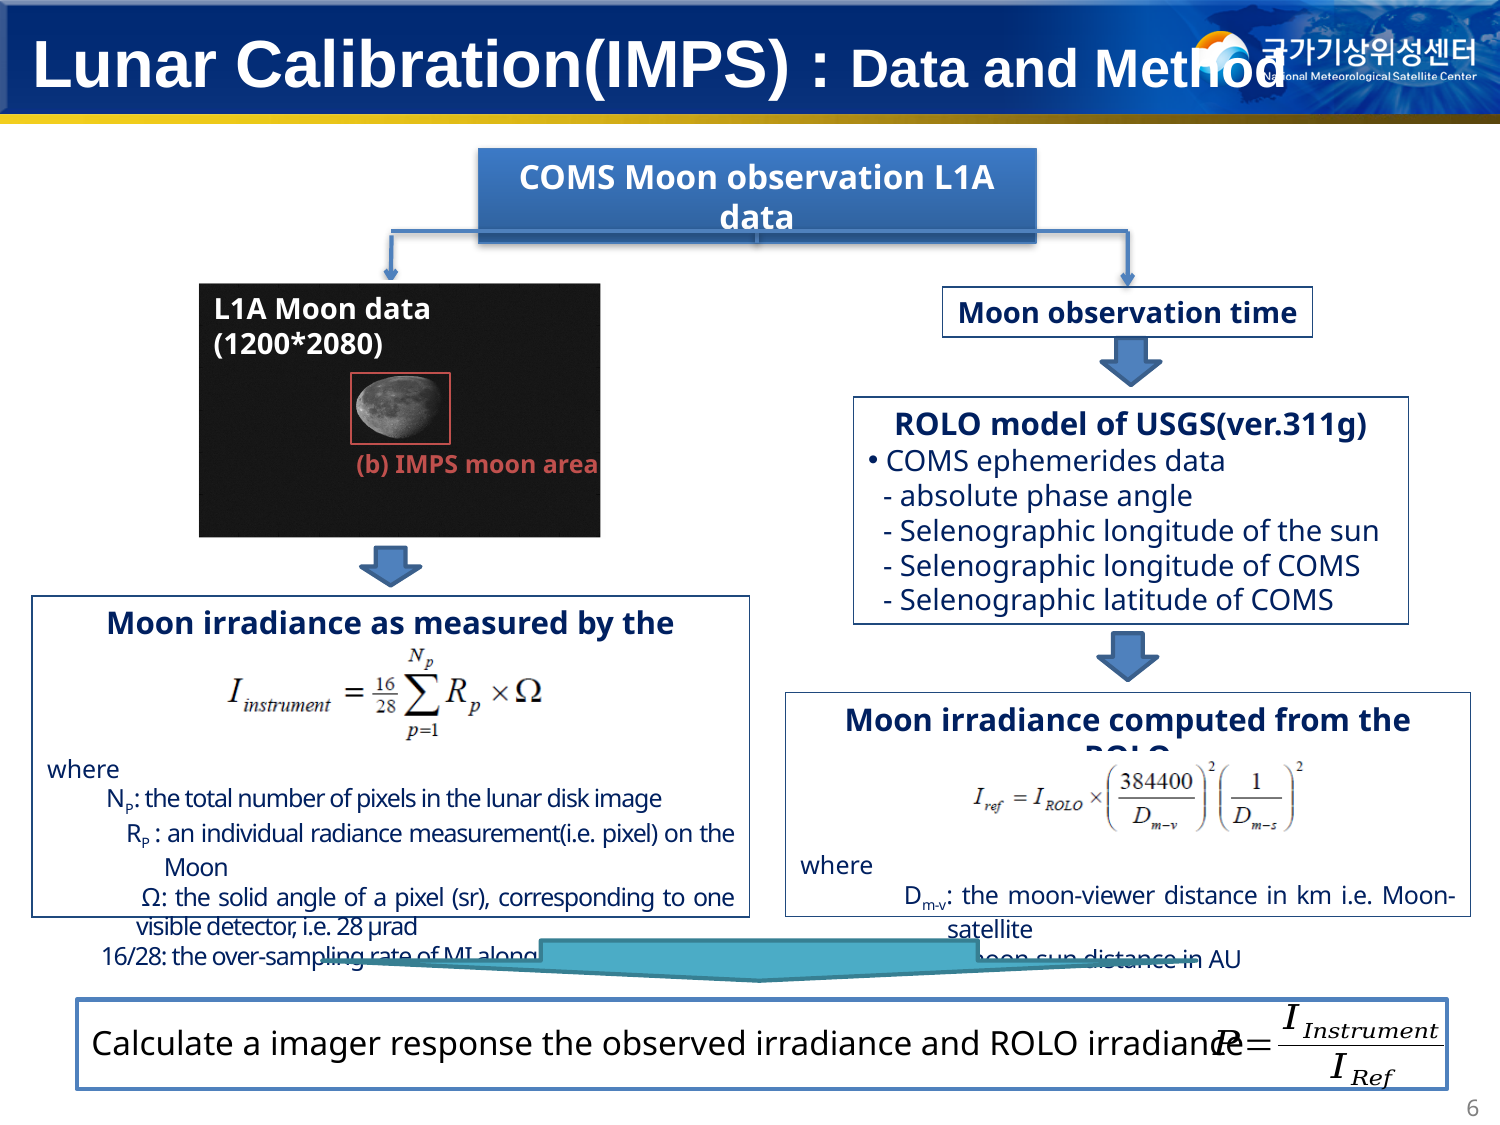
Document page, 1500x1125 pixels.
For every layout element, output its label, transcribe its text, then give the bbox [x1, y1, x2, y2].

text_box COMS Moon observation L1A data [478, 148, 1037, 227]
picture [198, 280, 607, 539]
picture [0, 0, 1500, 128]
text_box Moon observation time [942, 287, 1313, 337]
text_box [358, 546, 423, 588]
picture [967, 751, 1306, 837]
text_box [1099, 337, 1163, 387]
text_box [320, 938, 1199, 983]
text_box Moon irradiance as measured by the COMS/MI where NP: the total number of pixels in the lunar disk image RP : an individual radiance measurement(i.e. pixel) on the Moon Ω: the solid angle of a pixel (sr), corresponding to one visible detector, i.e. 28 µrad 16/28: the over-sampling rate of MI along E-W axis [32, 595, 750, 917]
text_box [1096, 631, 1160, 682]
text_box ROLO model of USGS(ver.311g) COMS ephemerides data - absolute phase angle - Selenographic longitude of the sun - Selenographic longitude of COMS - Selenographic latitude of COMS [853, 397, 1409, 625]
text_box Calculate a imager response the observed irradiance and ROLO irradiance [75, 997, 1449, 1091]
text_box Moon irradiance computed from the ROLO where Dm-v: the moon-viewer distance in km i.e. Moon-satellite Dm-s: the moon-sun distance in AU [785, 692, 1471, 917]
text_box Lunar Calibration(IMPS) : Data and Method [17, 7, 1471, 115]
picture [224, 644, 550, 745]
